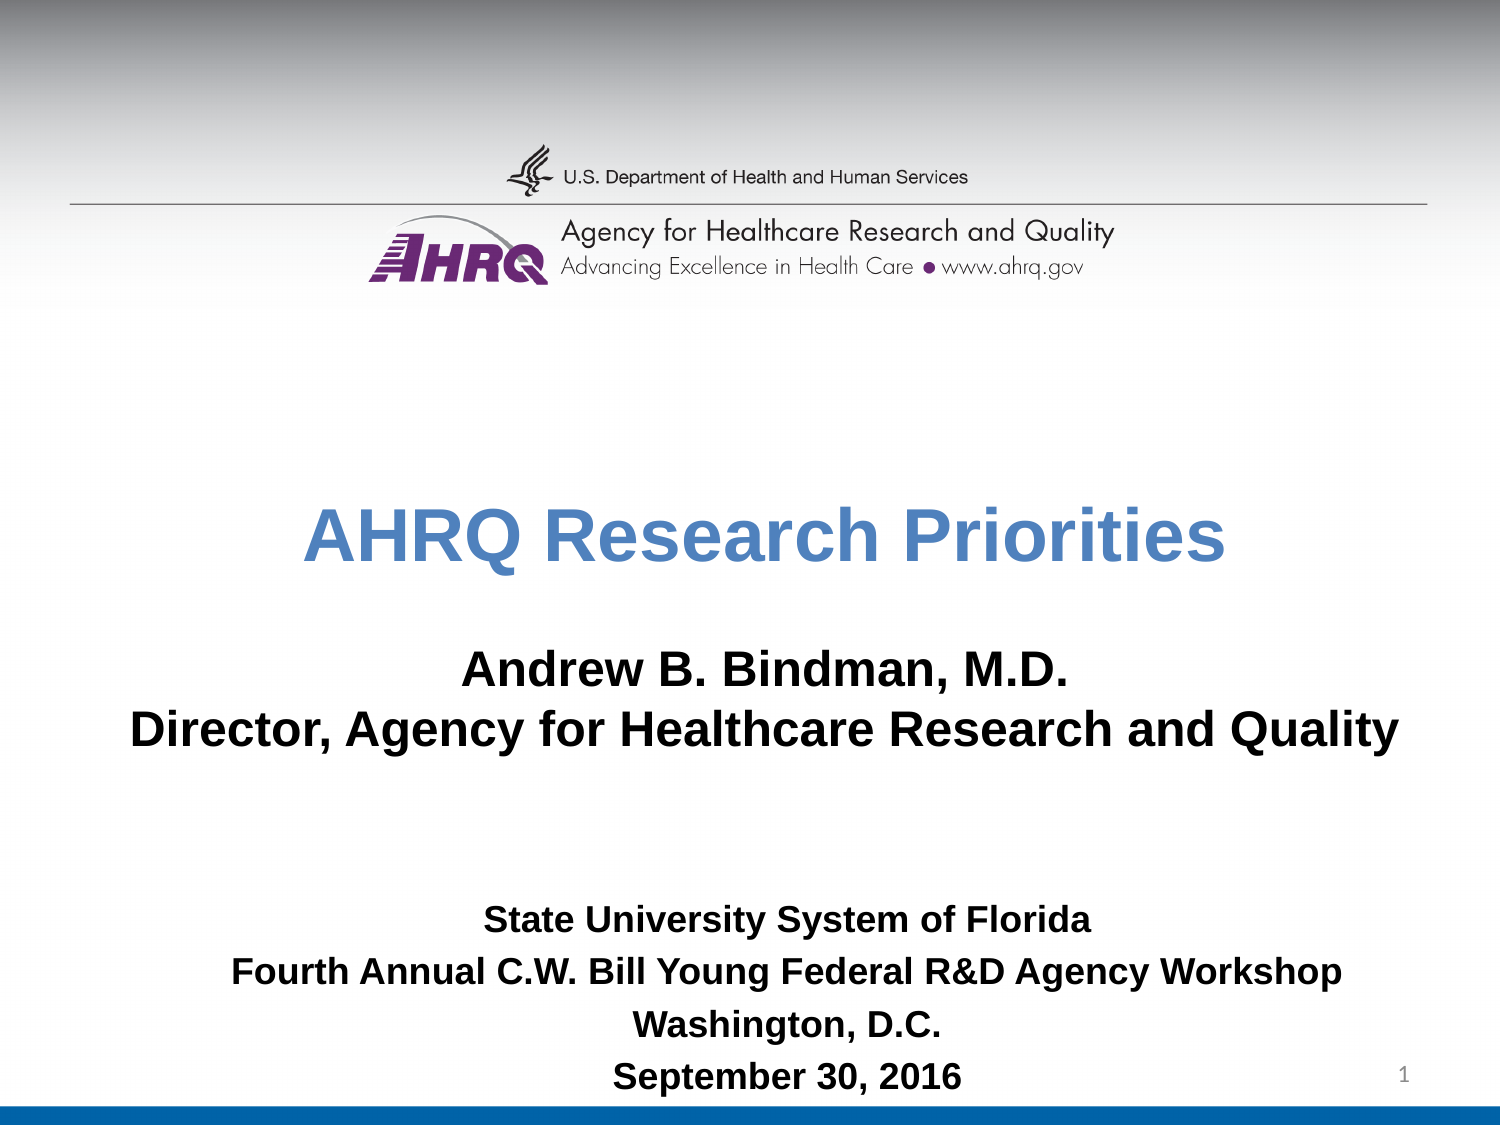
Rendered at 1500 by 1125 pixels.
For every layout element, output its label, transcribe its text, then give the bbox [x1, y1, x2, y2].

list State University System of Florida Fourth Annual C.W. Bill Young Federal R&D Agency Workshop Washington, D.C. September 30, 2016 [112, 887, 1463, 1106]
picture [0, 0, 1500, 1125]
title AHRQ Research Priorities Andrew B. Bindman, M.D. Director, Agency for Healthcare Research and Quality [90, 343, 1440, 607]
